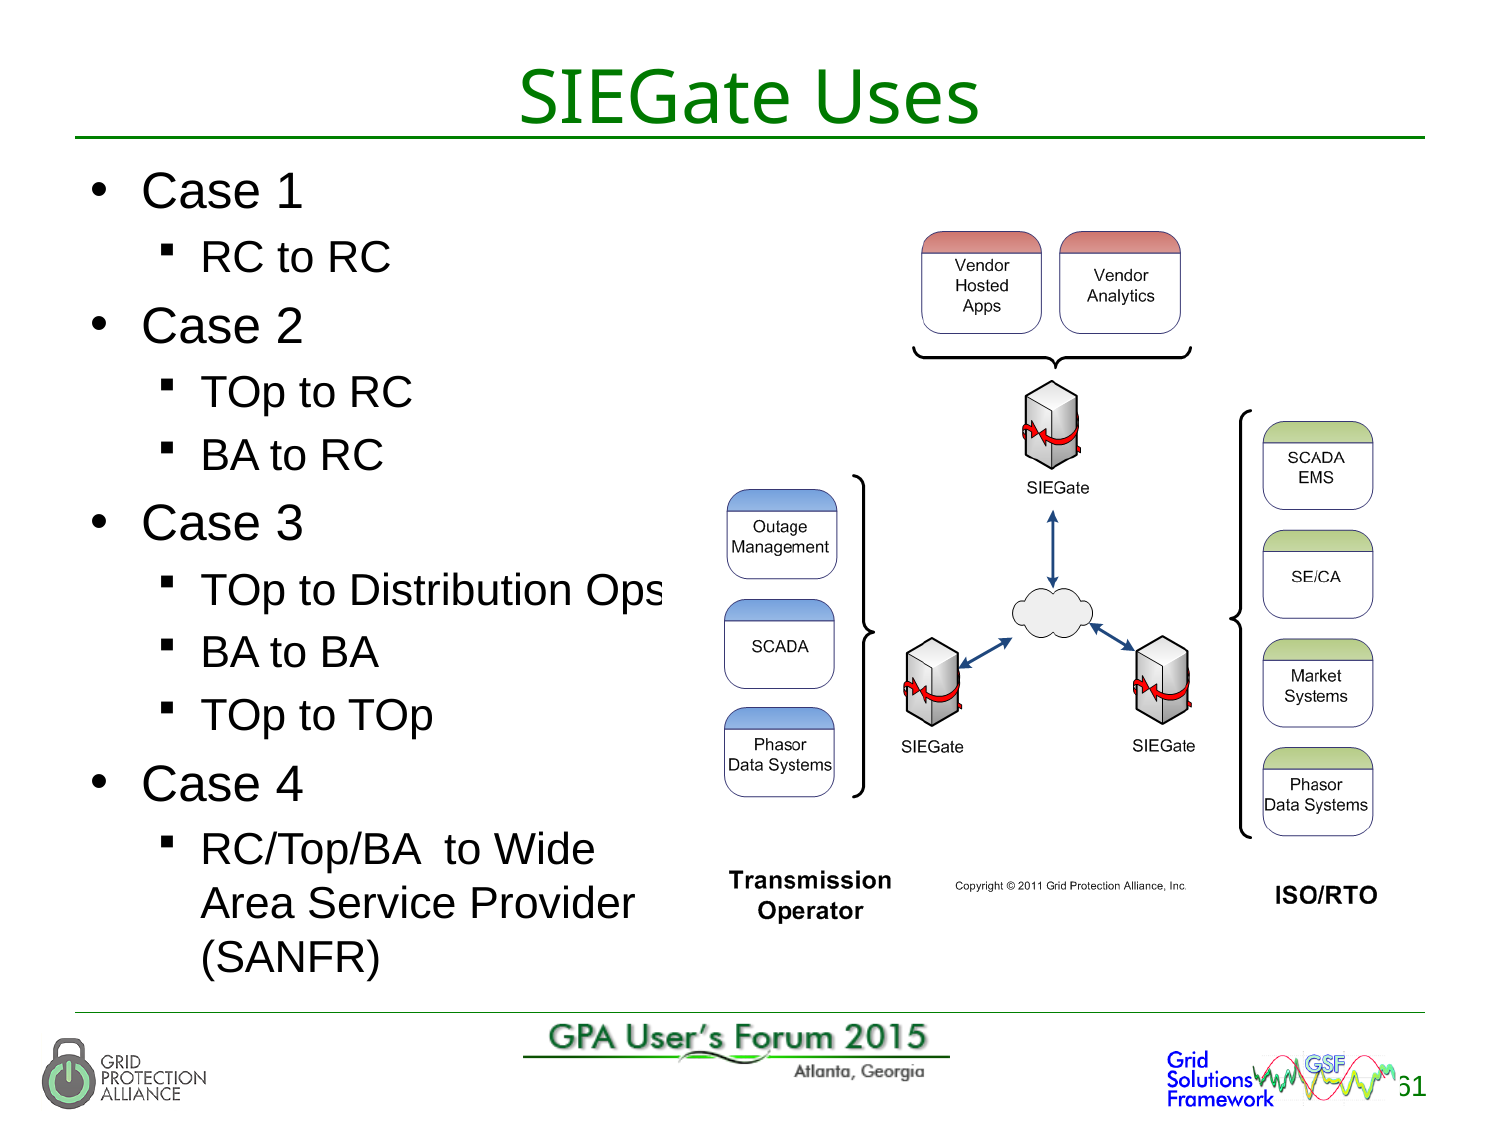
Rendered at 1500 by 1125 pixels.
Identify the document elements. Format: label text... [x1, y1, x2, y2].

picture [662, 212, 1448, 952]
title SIEGate Uses [75, 0, 1425, 188]
picture [41, 1033, 207, 1111]
picture [523, 1005, 950, 1086]
list Case 1 RC to RC Case 2 TOp to RC BA to RC Case 3 TOp to Distribution Ops BA to BA TOp to TOp Case 4 RC/Top/BA to Wide Area Service Provider (SANFR) [75, 149, 713, 1000]
picture [1162, 1049, 1400, 1110]
